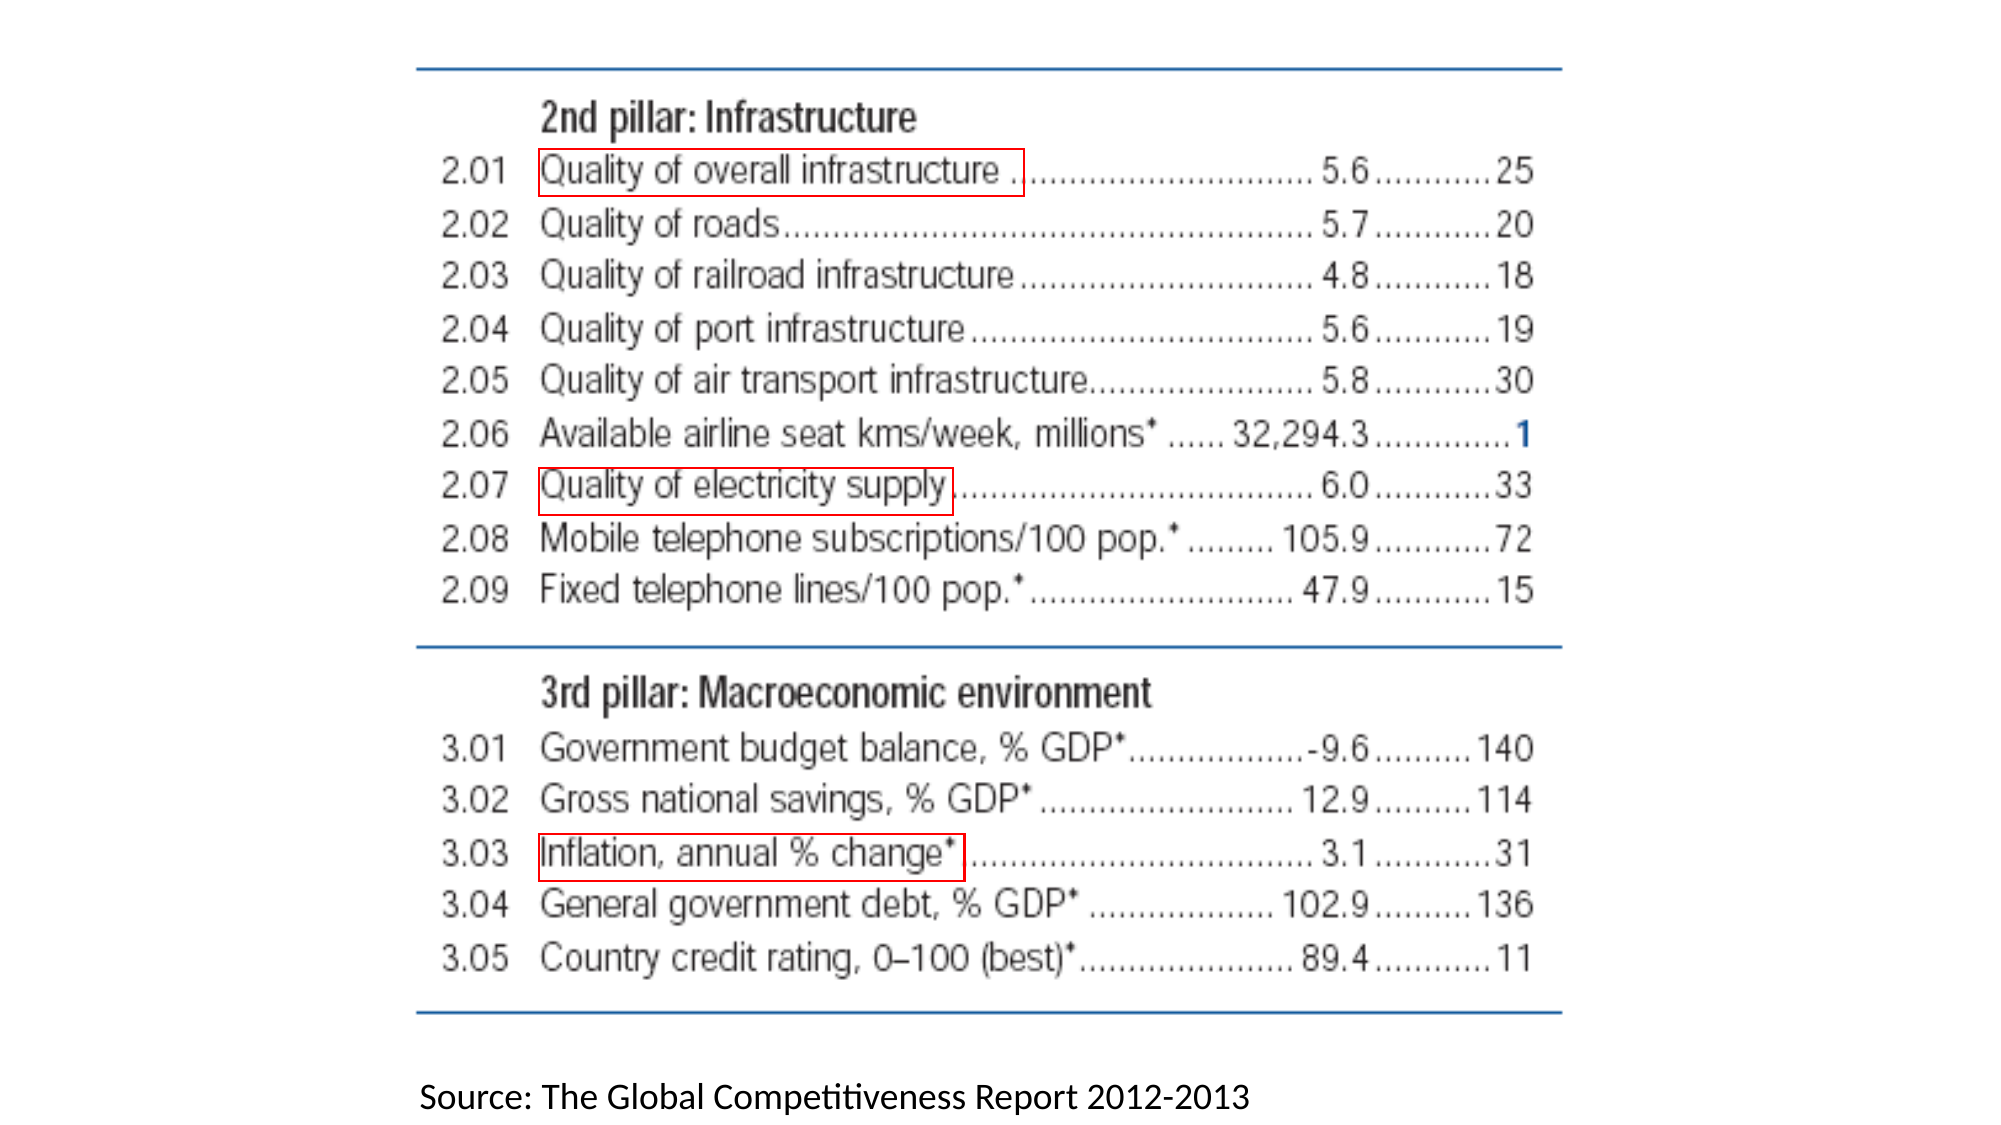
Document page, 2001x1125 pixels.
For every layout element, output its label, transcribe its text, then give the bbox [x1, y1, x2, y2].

picture [385, 66, 1600, 1031]
text_box Source: The Global Competitiveness Report 2012-2013 [404, 1064, 1266, 1125]
